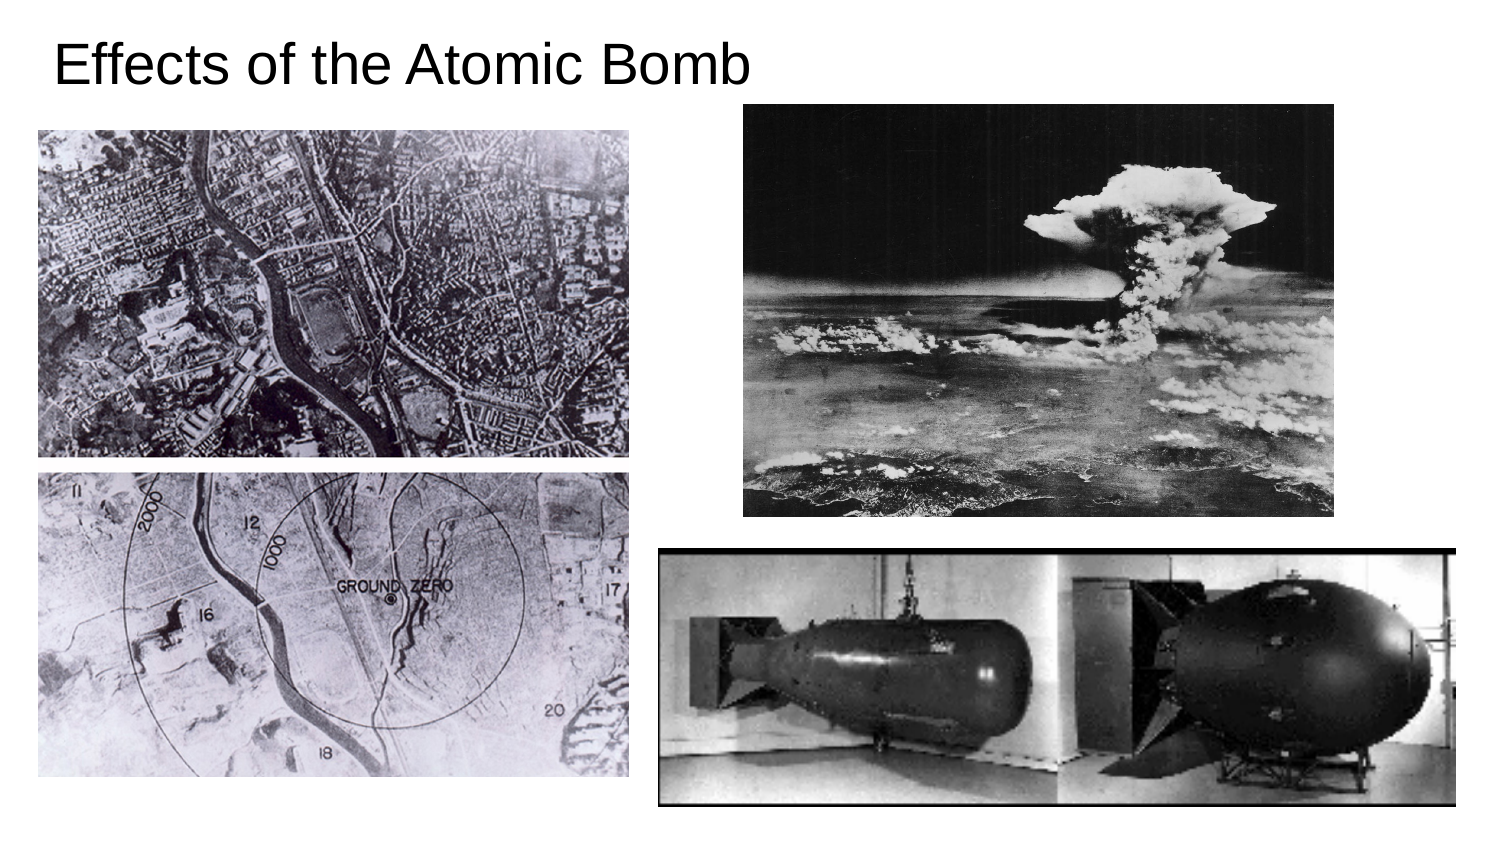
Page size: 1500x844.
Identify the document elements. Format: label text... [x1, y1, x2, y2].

title Effects of the Atomic Bomb [38, 10, 1437, 105]
picture [658, 548, 1456, 808]
picture [38, 130, 629, 777]
picture [742, 104, 1334, 518]
